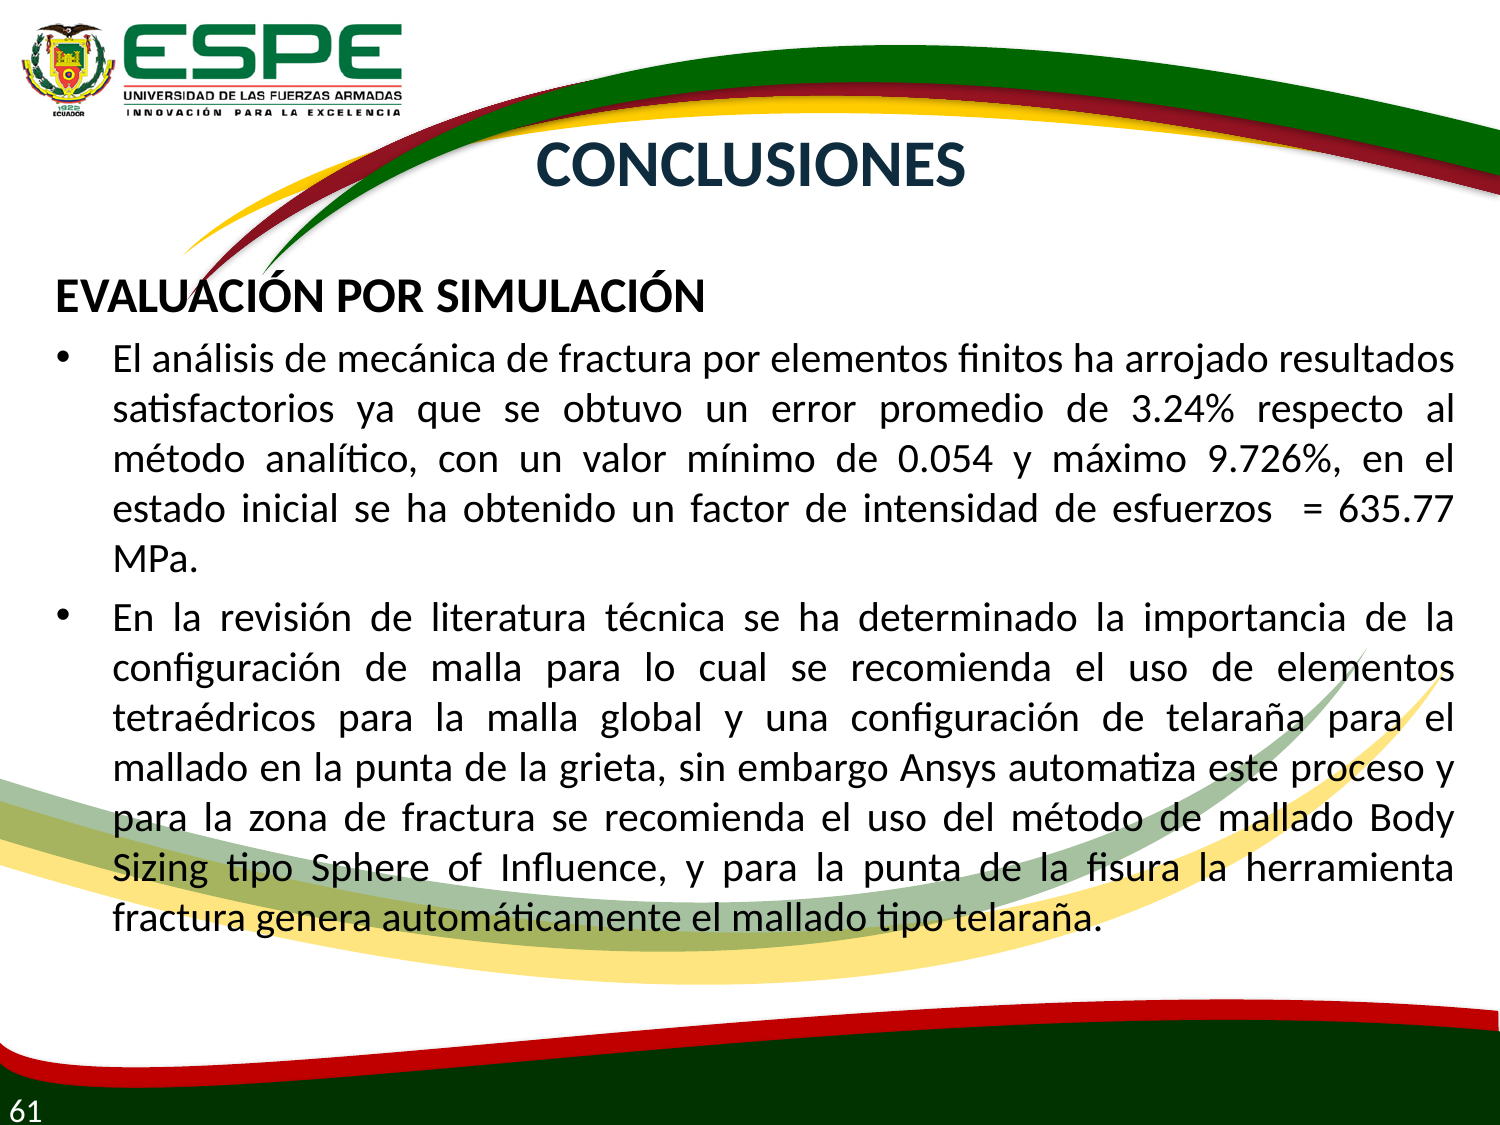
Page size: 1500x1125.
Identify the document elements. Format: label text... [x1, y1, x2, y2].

slide_number 61 [0, 1081, 344, 1125]
picture [8, 9, 408, 126]
title CONCLUSIONES [76, 66, 1427, 254]
